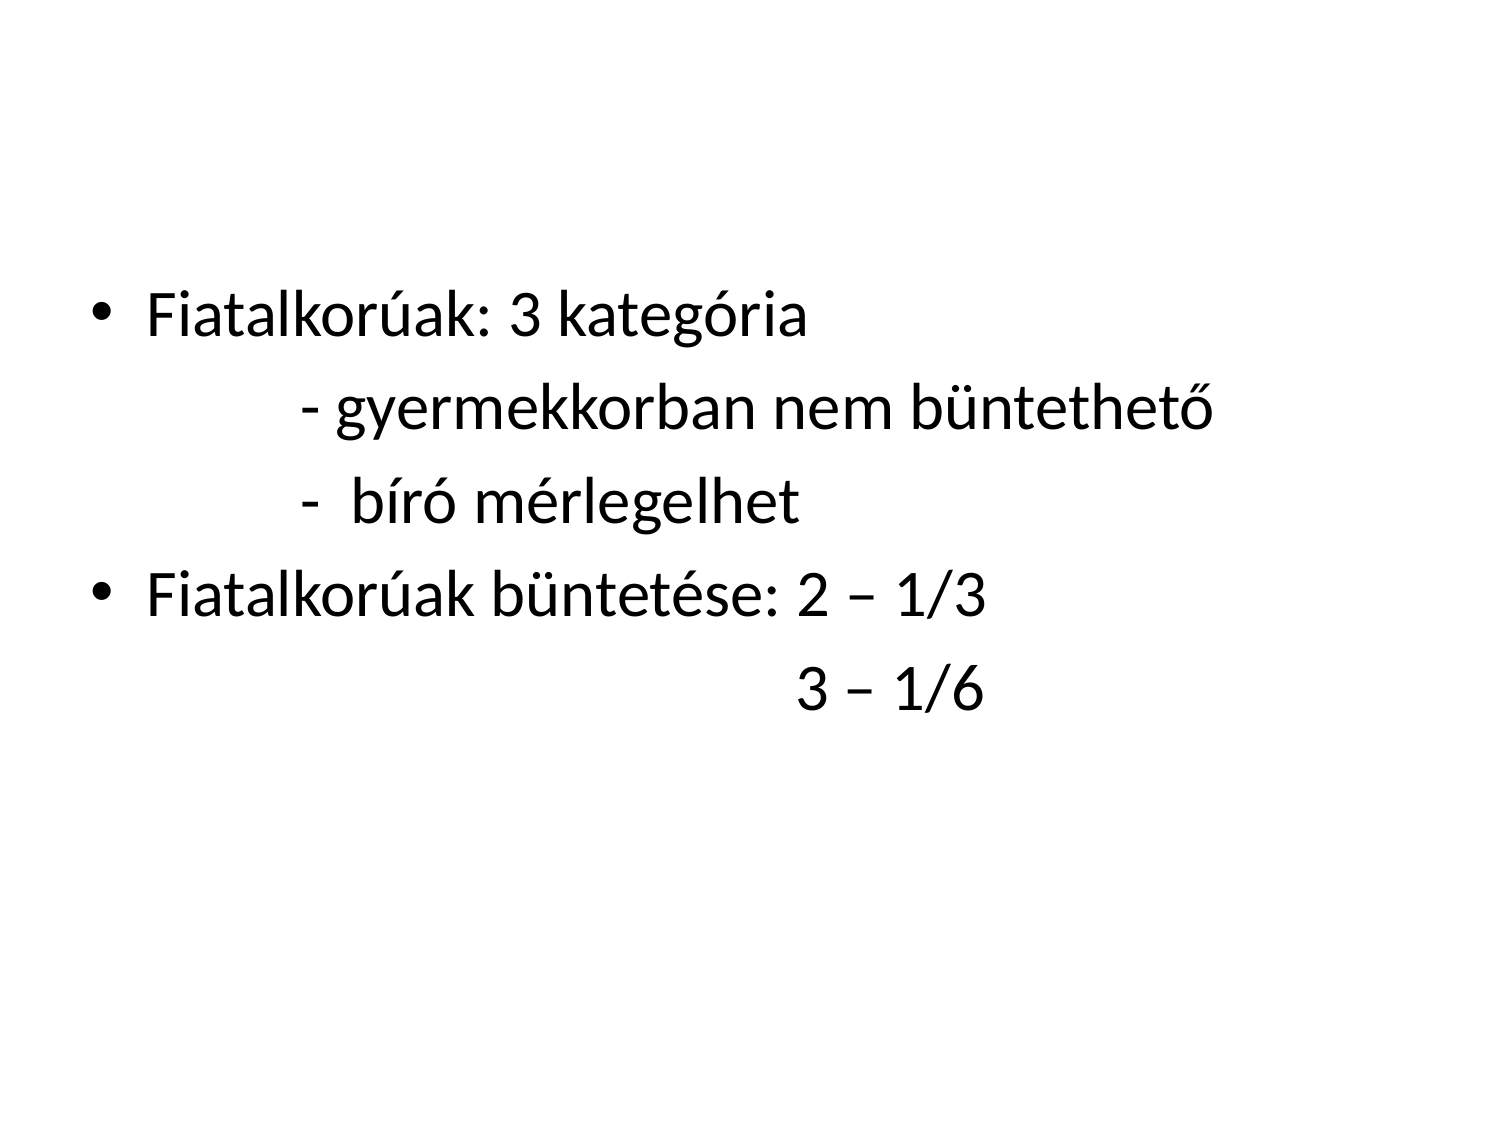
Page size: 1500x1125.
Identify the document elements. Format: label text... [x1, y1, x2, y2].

list Fiatalkorúak: 3 kategória - gyermekkorban nem büntethető - bíró mérlegelhet Fiatalkorúak büntetése: 2 – 1/3 3 – 1/6 [75, 262, 1425, 1005]
